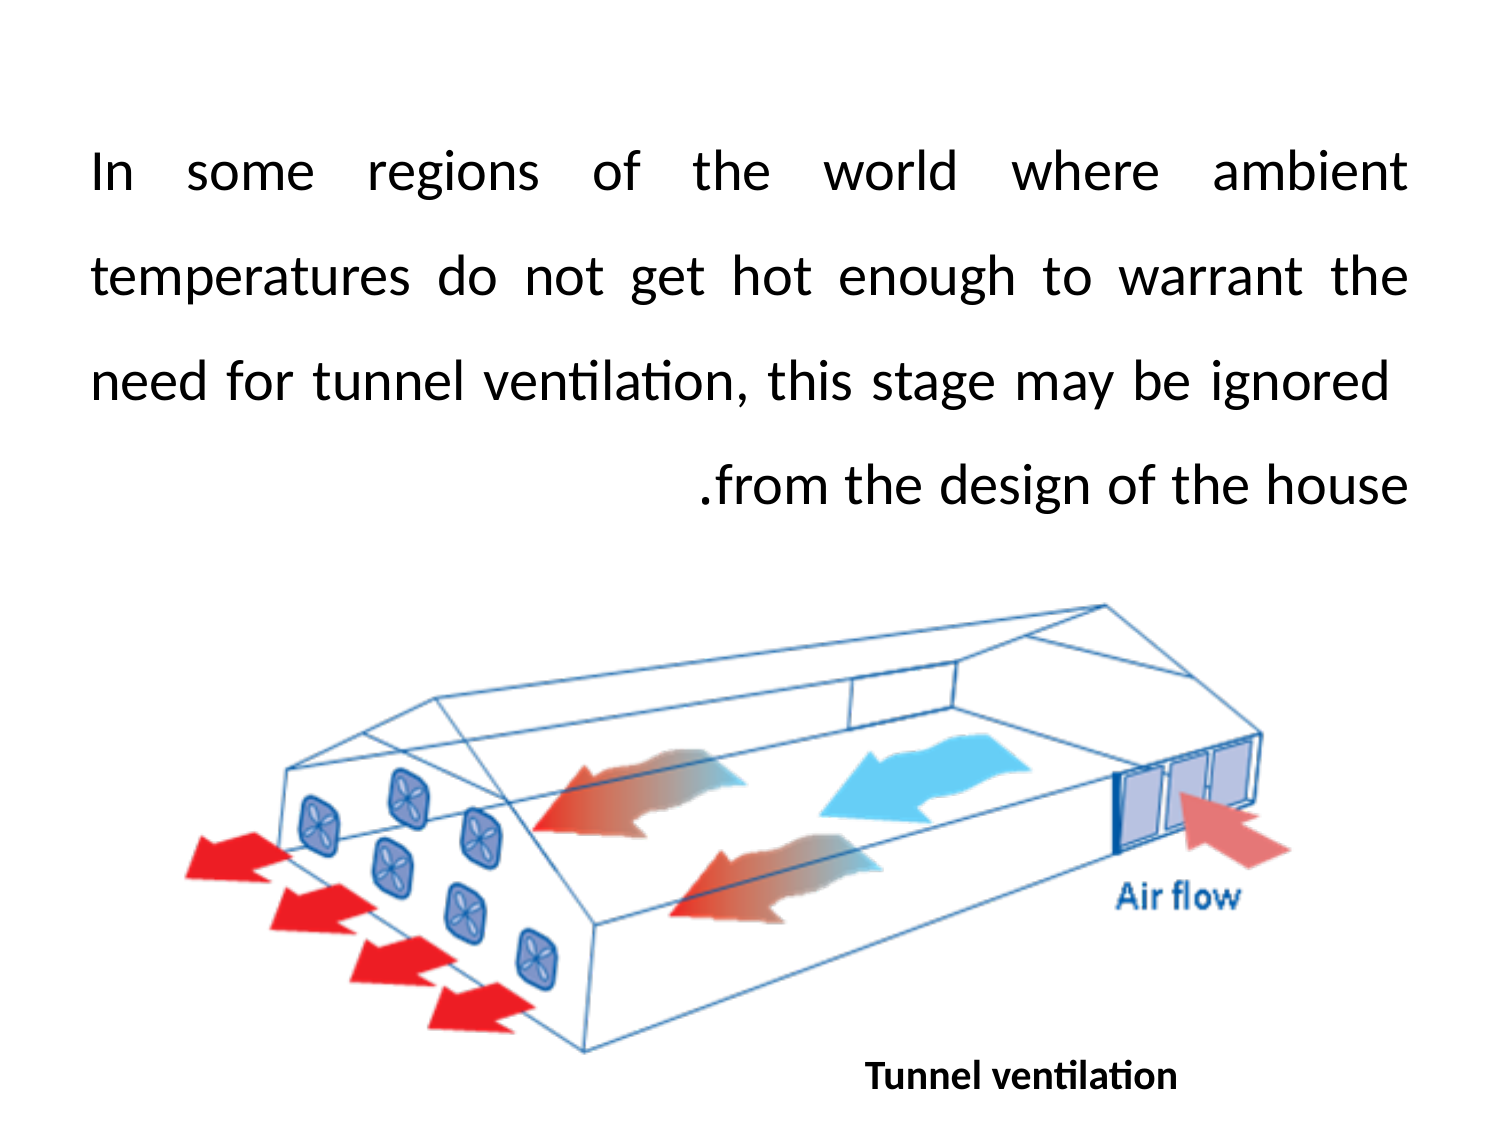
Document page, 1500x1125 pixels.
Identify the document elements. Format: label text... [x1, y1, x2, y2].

picture [182, 600, 1294, 1059]
text_box Tunnel ventilation [761, 1066, 1282, 1105]
list In some regions of the world where ambient temperatures do not get hot enough to warrant the need for tunnel ventilation, this stage may be ignored from the design of the house. [75, 90, 1425, 833]
